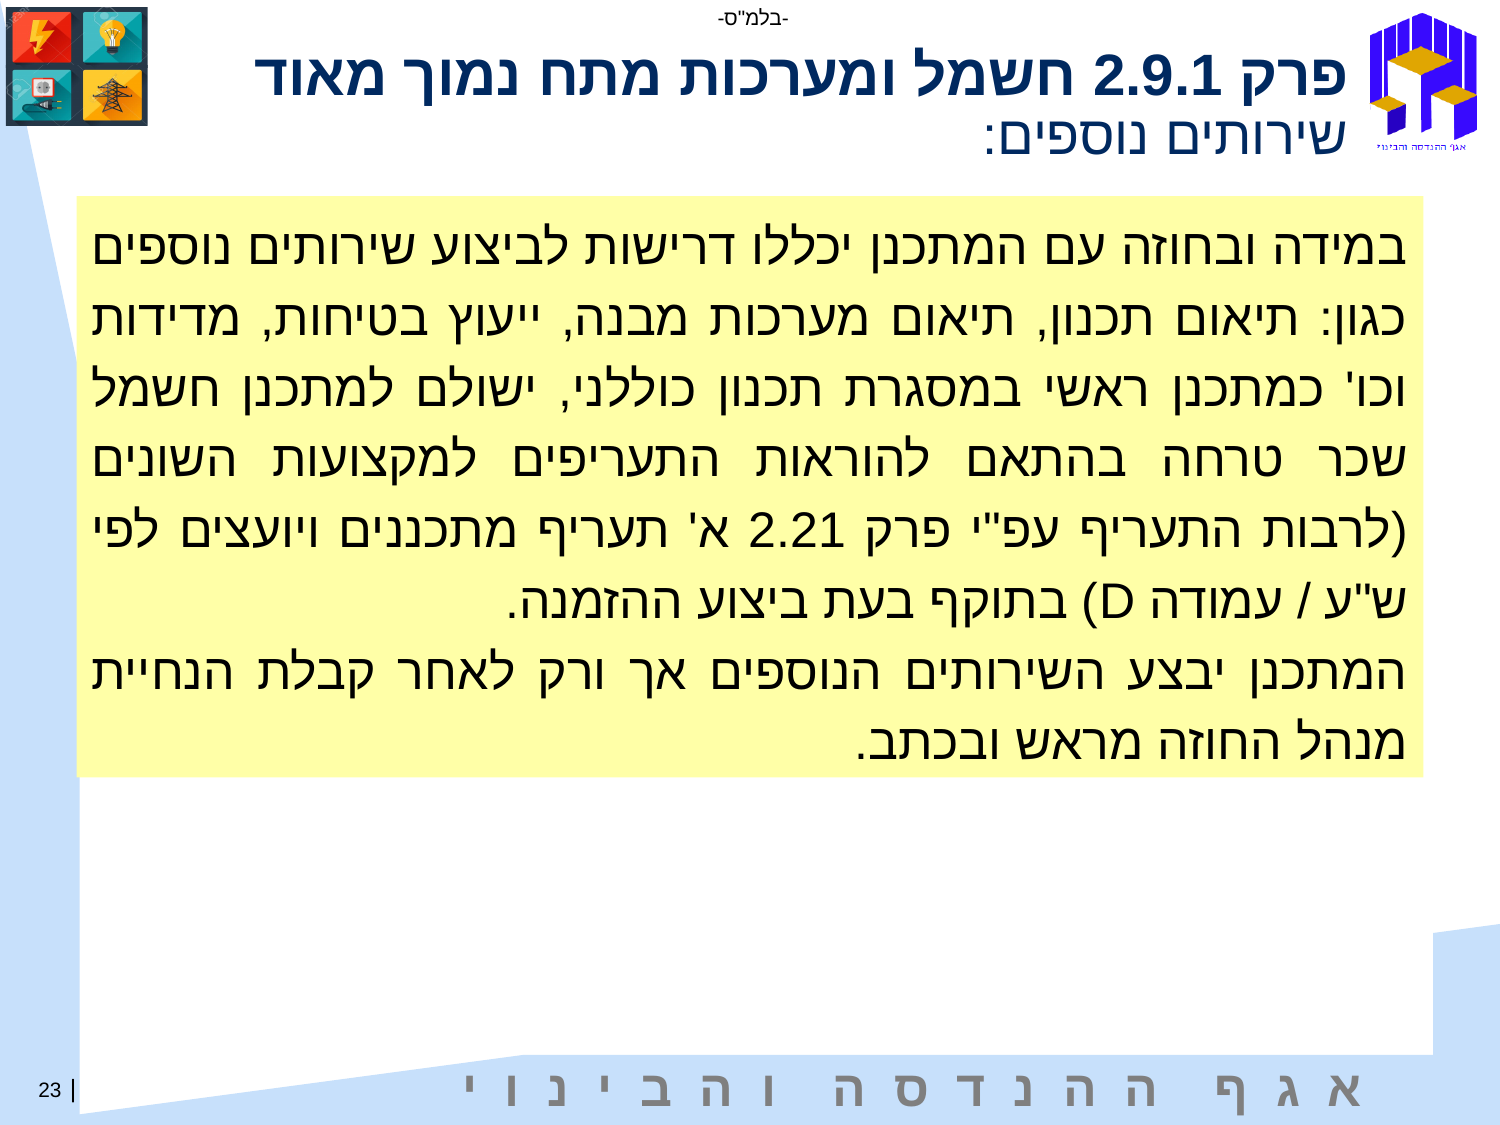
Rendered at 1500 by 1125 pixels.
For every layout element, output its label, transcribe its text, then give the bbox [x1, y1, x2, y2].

slide_number 23 [28, 1077, 62, 1103]
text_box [5, 6, 148, 126]
text_box במידה ובחוזה עם המתכנן יכללו דרישות לביצוע שירותים נוספים כגון: תיאום תכנון, תיאום מערכות מבנה, ייעוץ בטיחות, מדידות וכו' כמתכנן ראשי במסגרת תכנון כוללני, ישולם למתכנן חשמל שכר טרחה בהתאם להוראות התעריפים למקצועות השונים (לרבות התעריף עפ"י פרק 2.21 א' תעריף מתכננים ויועצים לפי ש"ע / עמודה D) בתוקף בעת ביצוע ההזמנה. המתכנן יבצע השירותים הנוספים אך ורק לאחר קבלת הנחיית מנהל החוזה מראש ובכתב. [76, 196, 1424, 778]
text_box פרק 2.9.1 חשמל ומערכות מתח נמוך מאוד שירותים נוספים: [152, 29, 1364, 111]
picture [1348, 0, 1500, 161]
